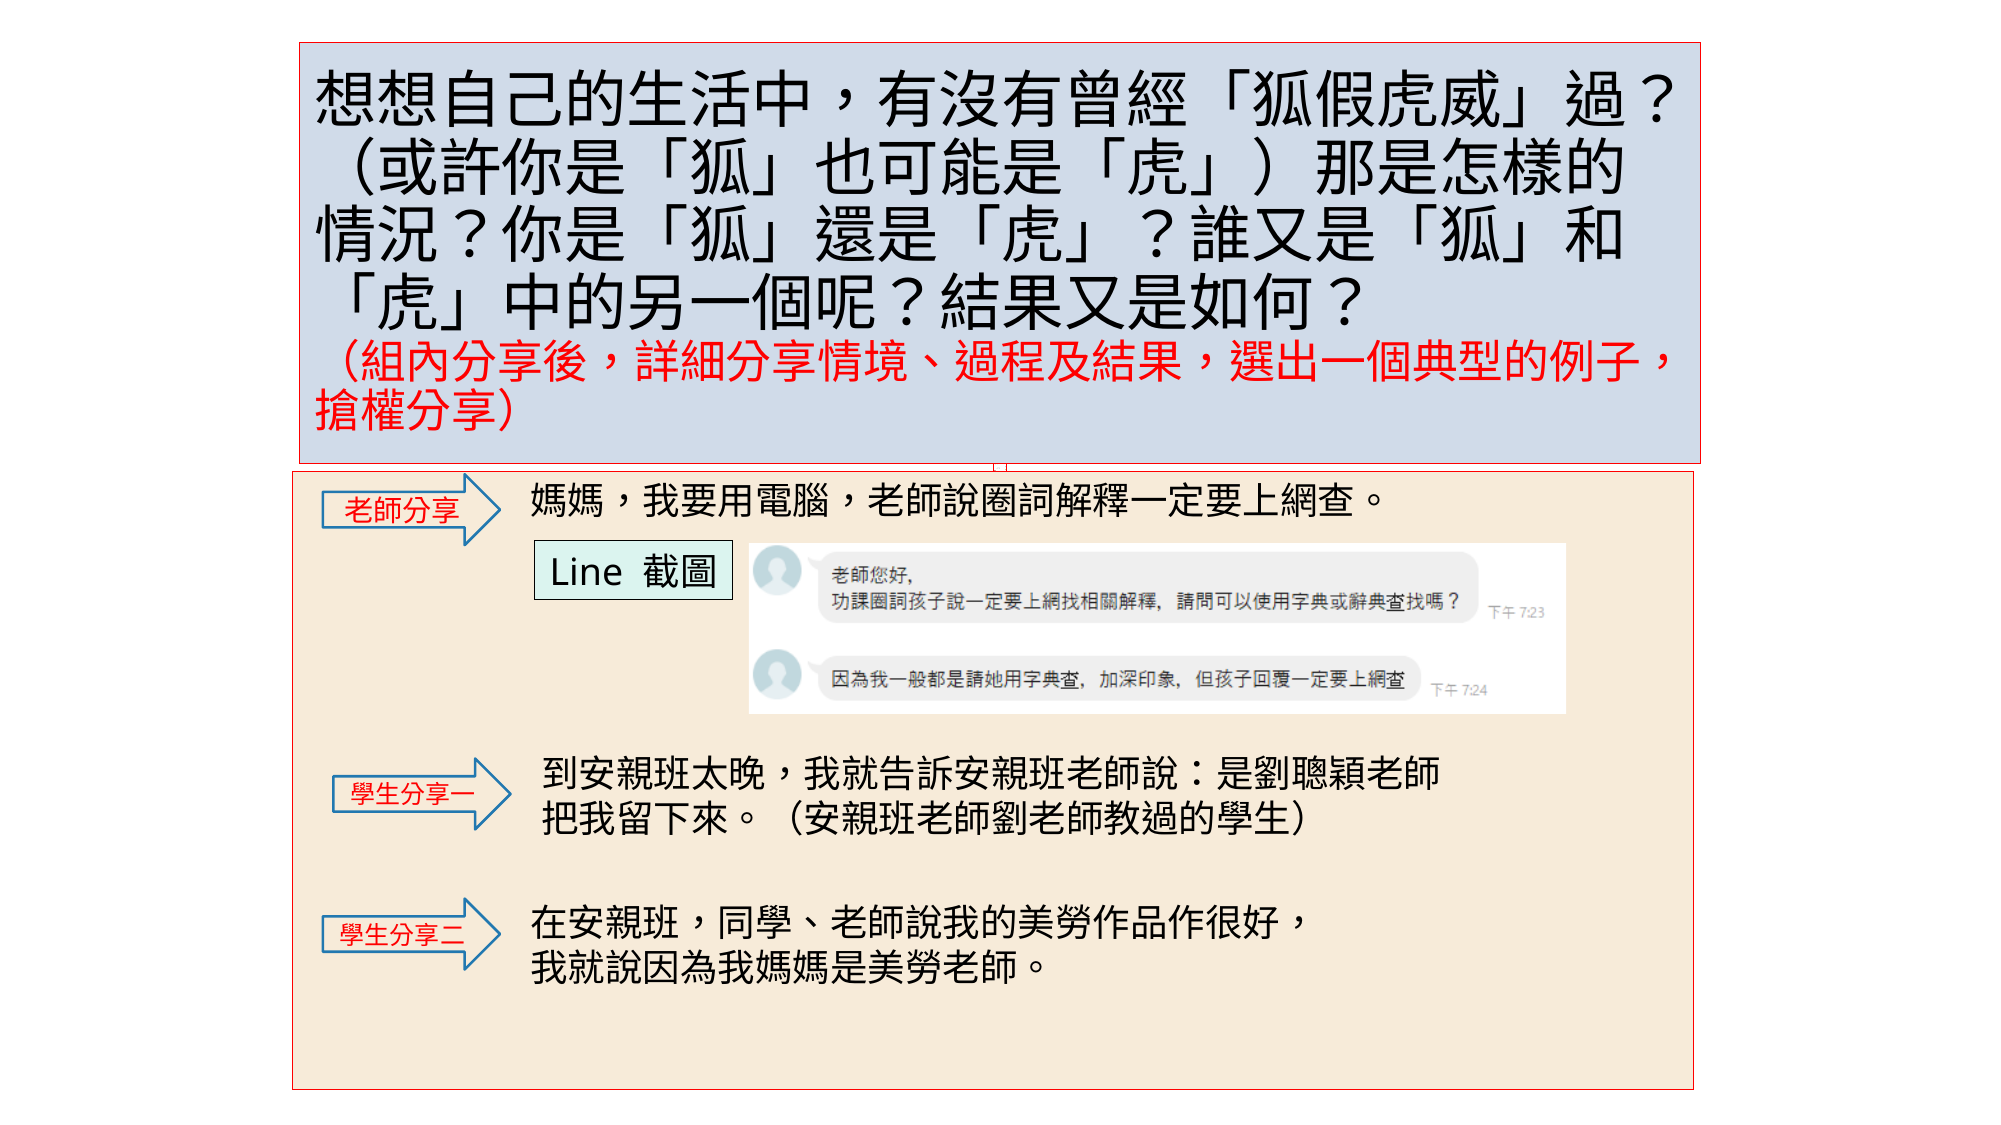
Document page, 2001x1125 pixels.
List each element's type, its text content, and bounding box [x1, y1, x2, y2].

title 想想自己的生活中，有沒有曾經「狐假虎威」過？（或許你是「狐」也可能是「虎」）那是怎樣的情況？你是「狐」還是「虎」？誰又是「狐」和「虎」中的另一個呢？結果又是如何？ （組內分享後，詳細分享情境、過程及結果，選出一個典型的例子，搶權分享） [299, 42, 1701, 464]
text_box [292, 471, 1694, 1090]
text_box 到安親班太晚，我就告訴安親班老師說：是劉聰穎老師把我留下來。（安親班老師劉老師教過的學生） [526, 742, 1460, 848]
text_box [515, 469, 1438, 601]
picture [748, 543, 1567, 714]
text_box 老師分享 [321, 473, 501, 547]
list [993, 463, 1007, 467]
text_box 學生分享二 [321, 897, 501, 971]
text_box 在安親班，同學、老師說我的美勞作品作很好，我就說因為我媽媽是美勞老師。 [515, 891, 1355, 997]
text_box 學生分享一 [332, 757, 512, 831]
